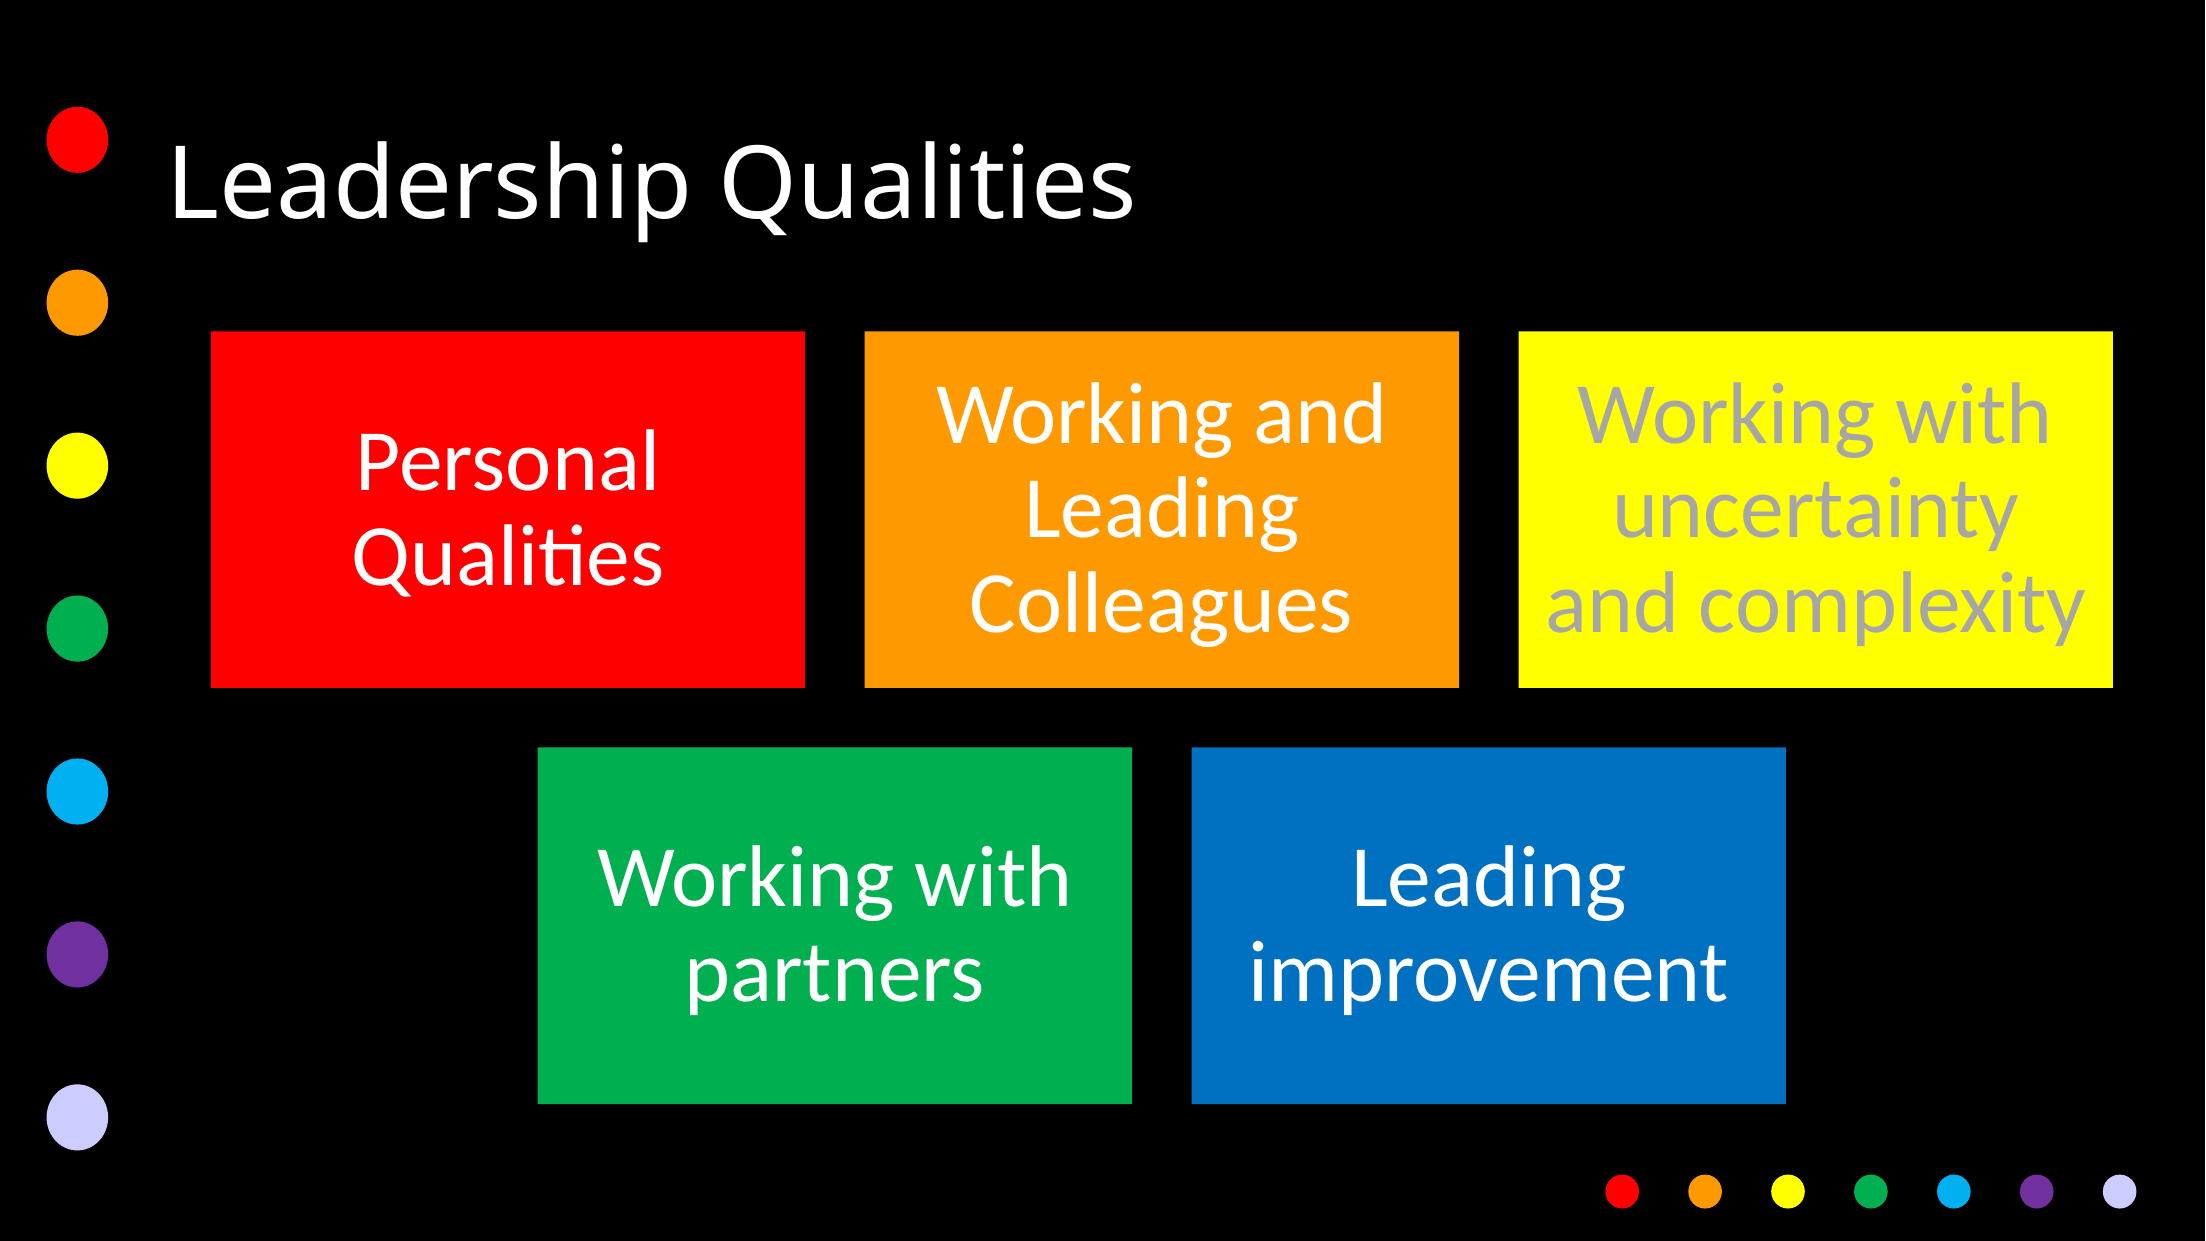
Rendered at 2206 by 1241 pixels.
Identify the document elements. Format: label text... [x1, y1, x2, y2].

title Leadership Qualities [151, 66, 2054, 306]
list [210, 324, 2114, 1112]
